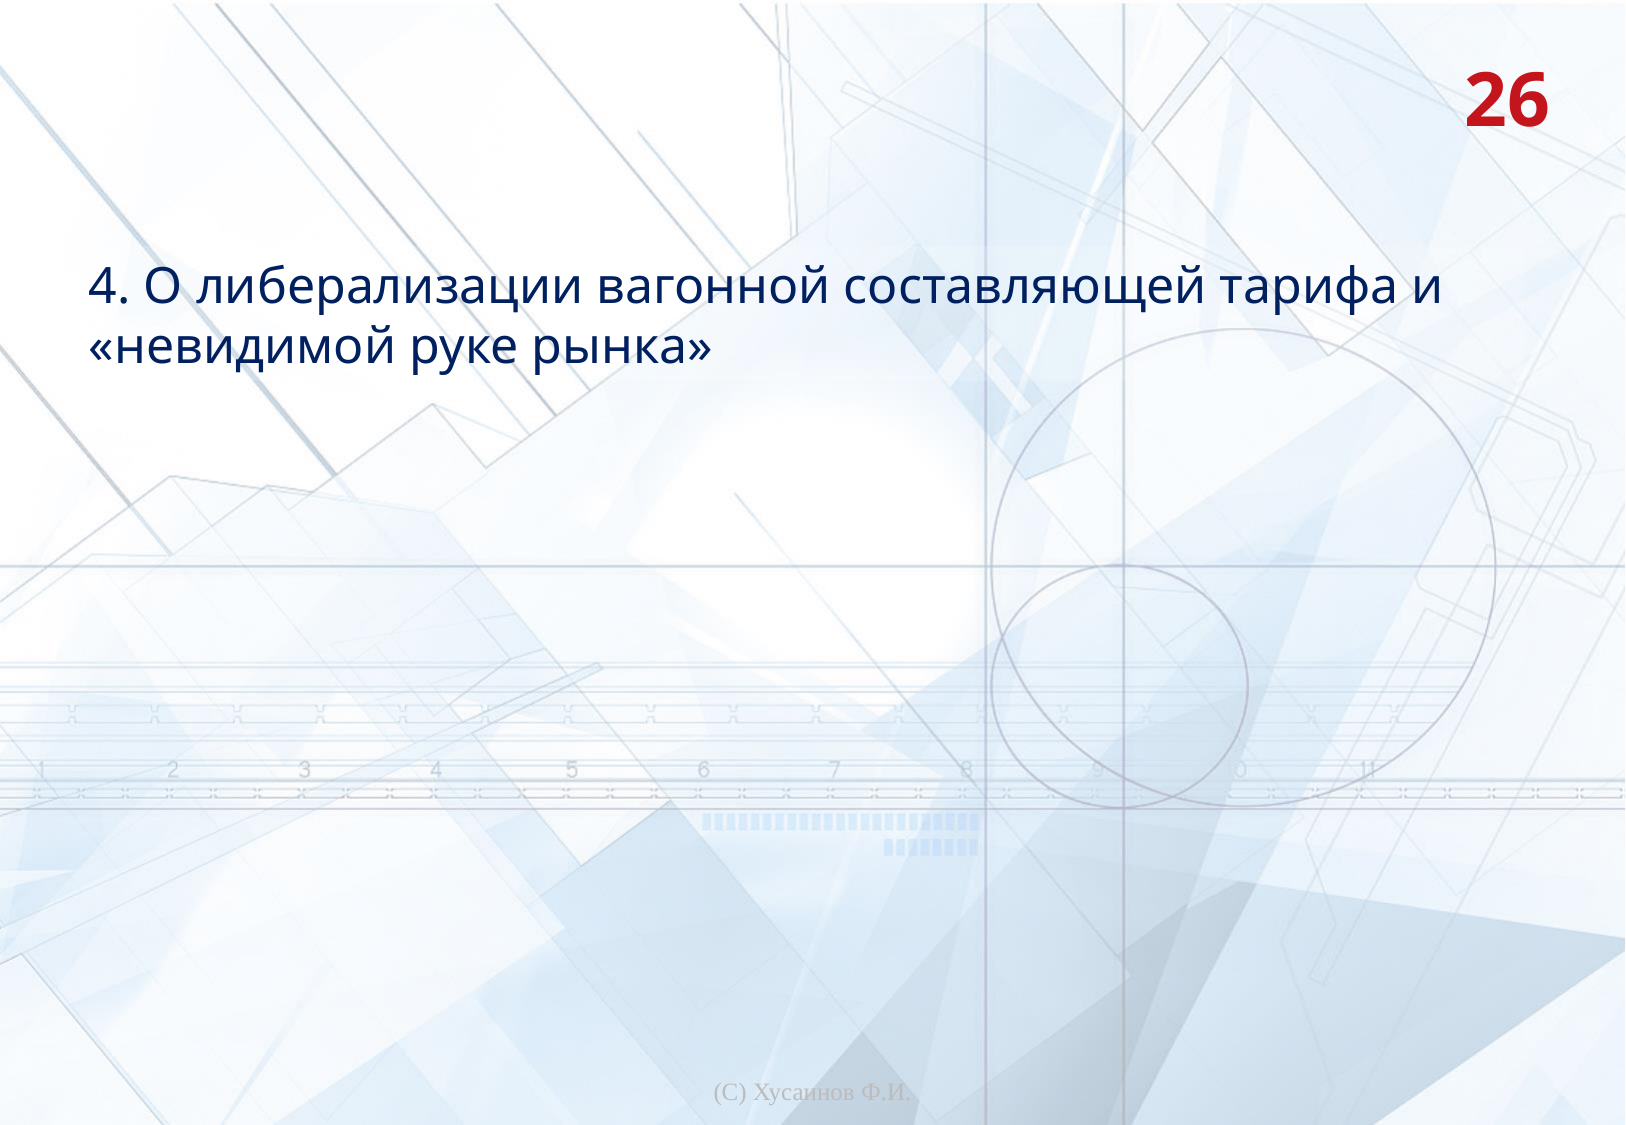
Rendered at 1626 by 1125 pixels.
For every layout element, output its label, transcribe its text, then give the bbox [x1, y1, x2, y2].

slide_number 26 [1421, 87, 1551, 162]
footer (С) Хусаинов Ф.И. [555, 1052, 1070, 1113]
picture [0, 0, 1626, 1125]
text_box 4. О либерализации вагонной составляющей тарифа и «невидимой руке рынка» [74, 246, 1525, 381]
